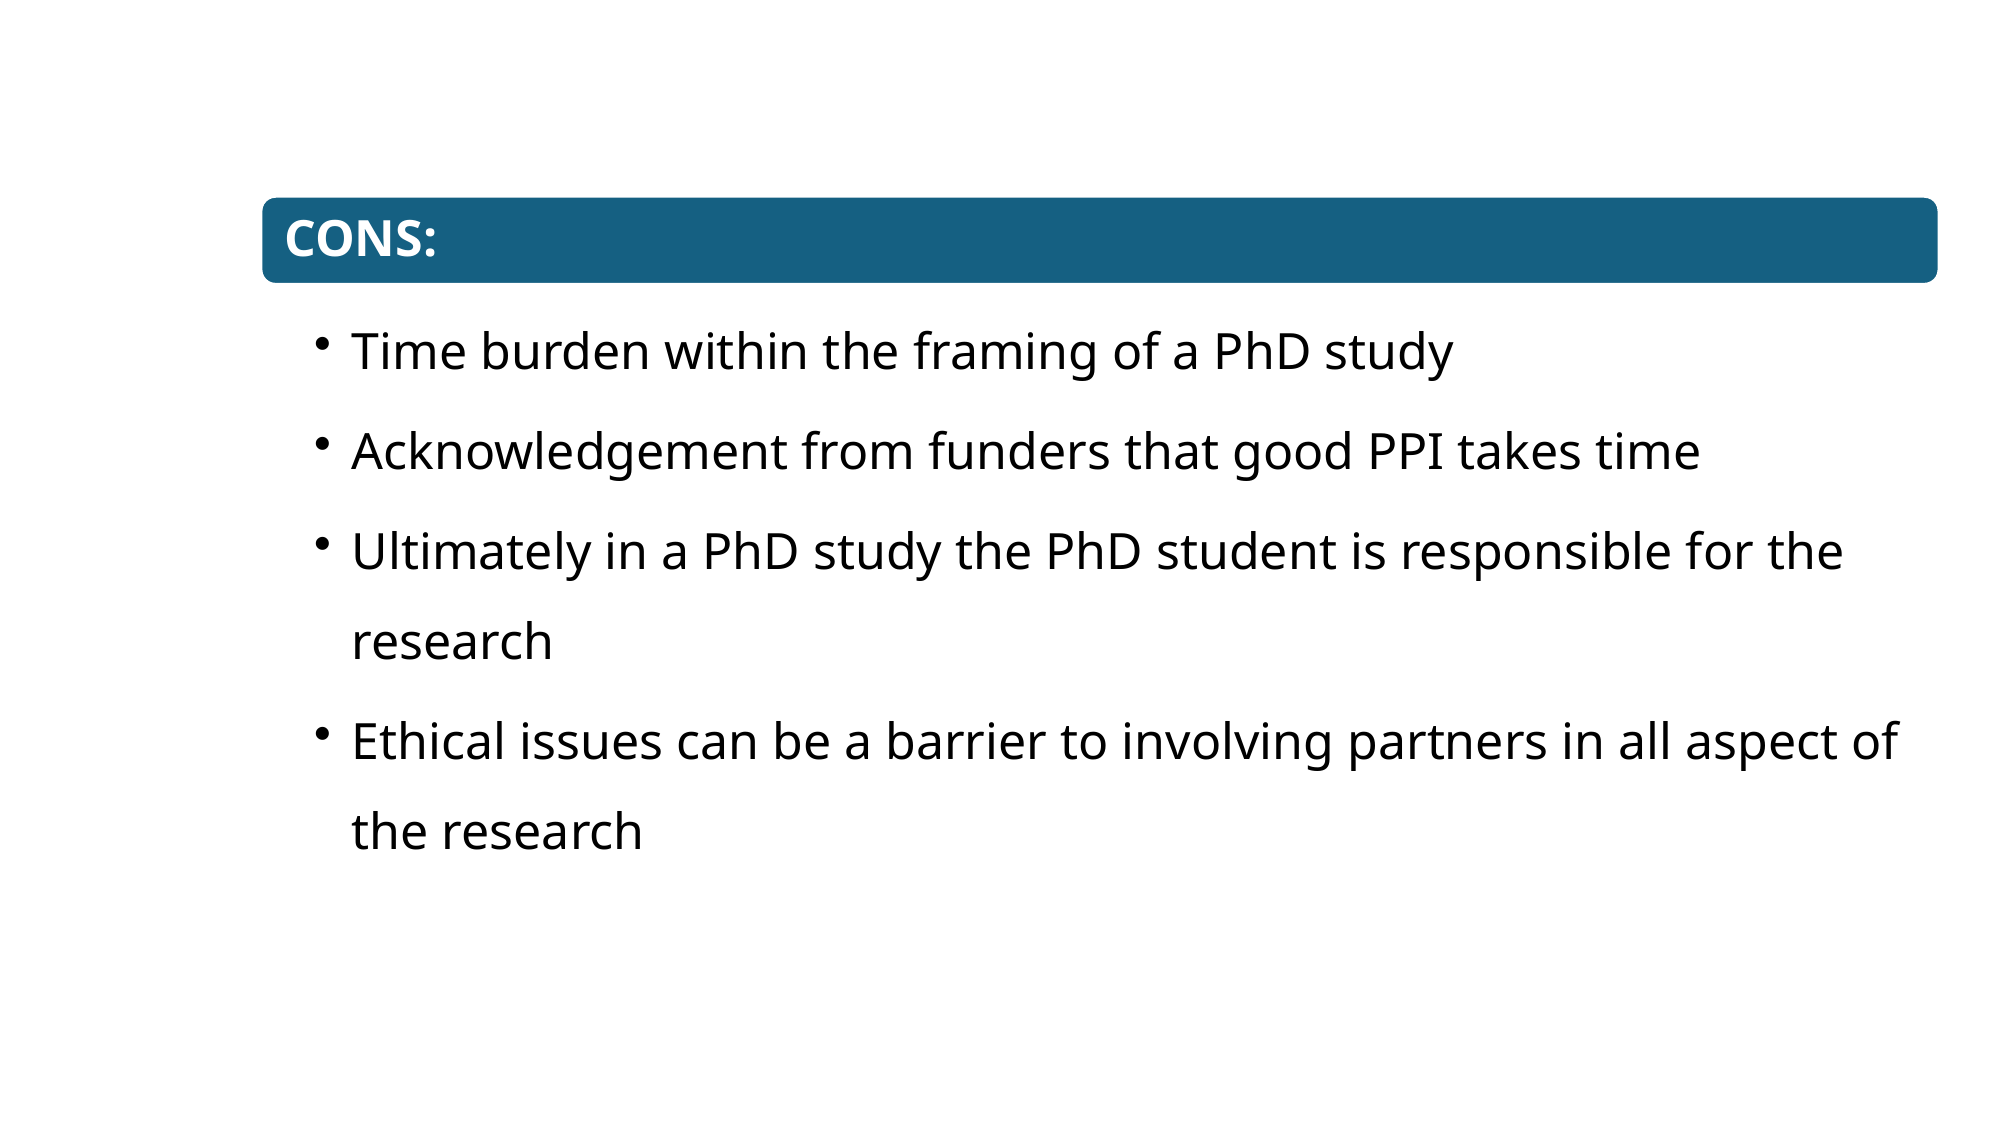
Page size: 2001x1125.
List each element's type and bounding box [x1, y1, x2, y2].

text_box [260, 195, 1940, 748]
